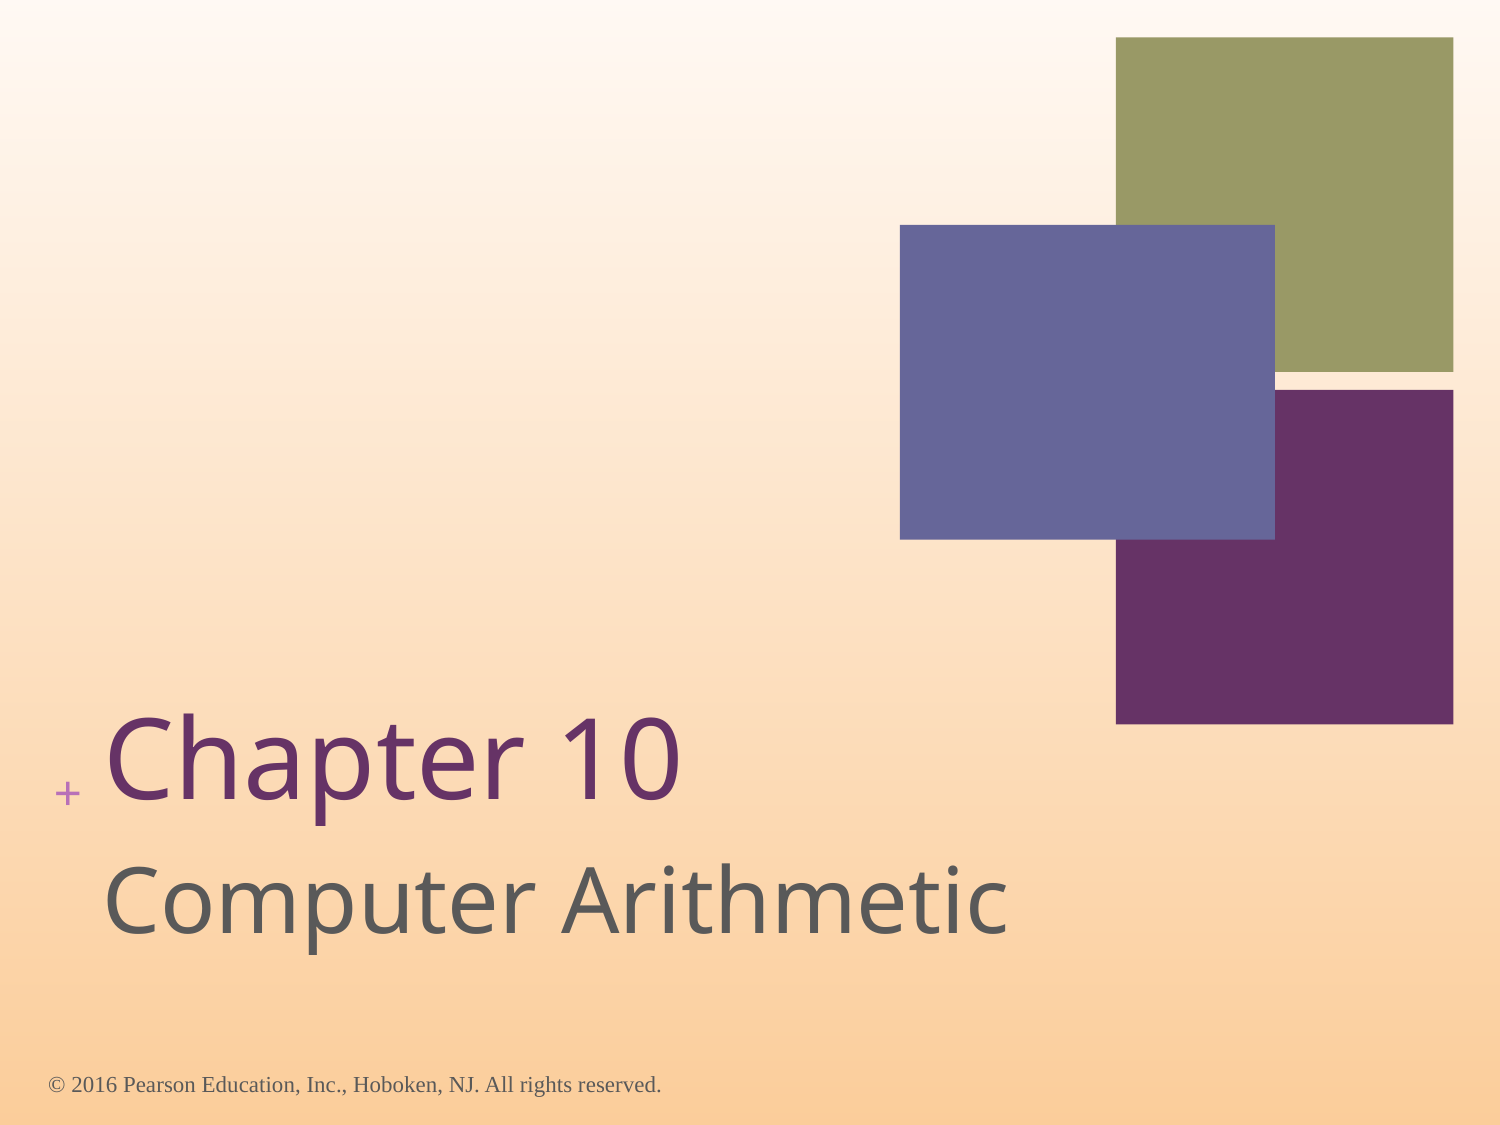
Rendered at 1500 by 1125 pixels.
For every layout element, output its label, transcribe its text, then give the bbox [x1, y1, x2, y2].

footer © 2016 Pearson Education, Inc., Hoboken, NJ. All rights reserved. [33, 1053, 1038, 1114]
list Computer Arithmetic [87, 834, 1500, 972]
title Chapter 10 [88, 692, 1105, 830]
text_box [899, 224, 1275, 540]
